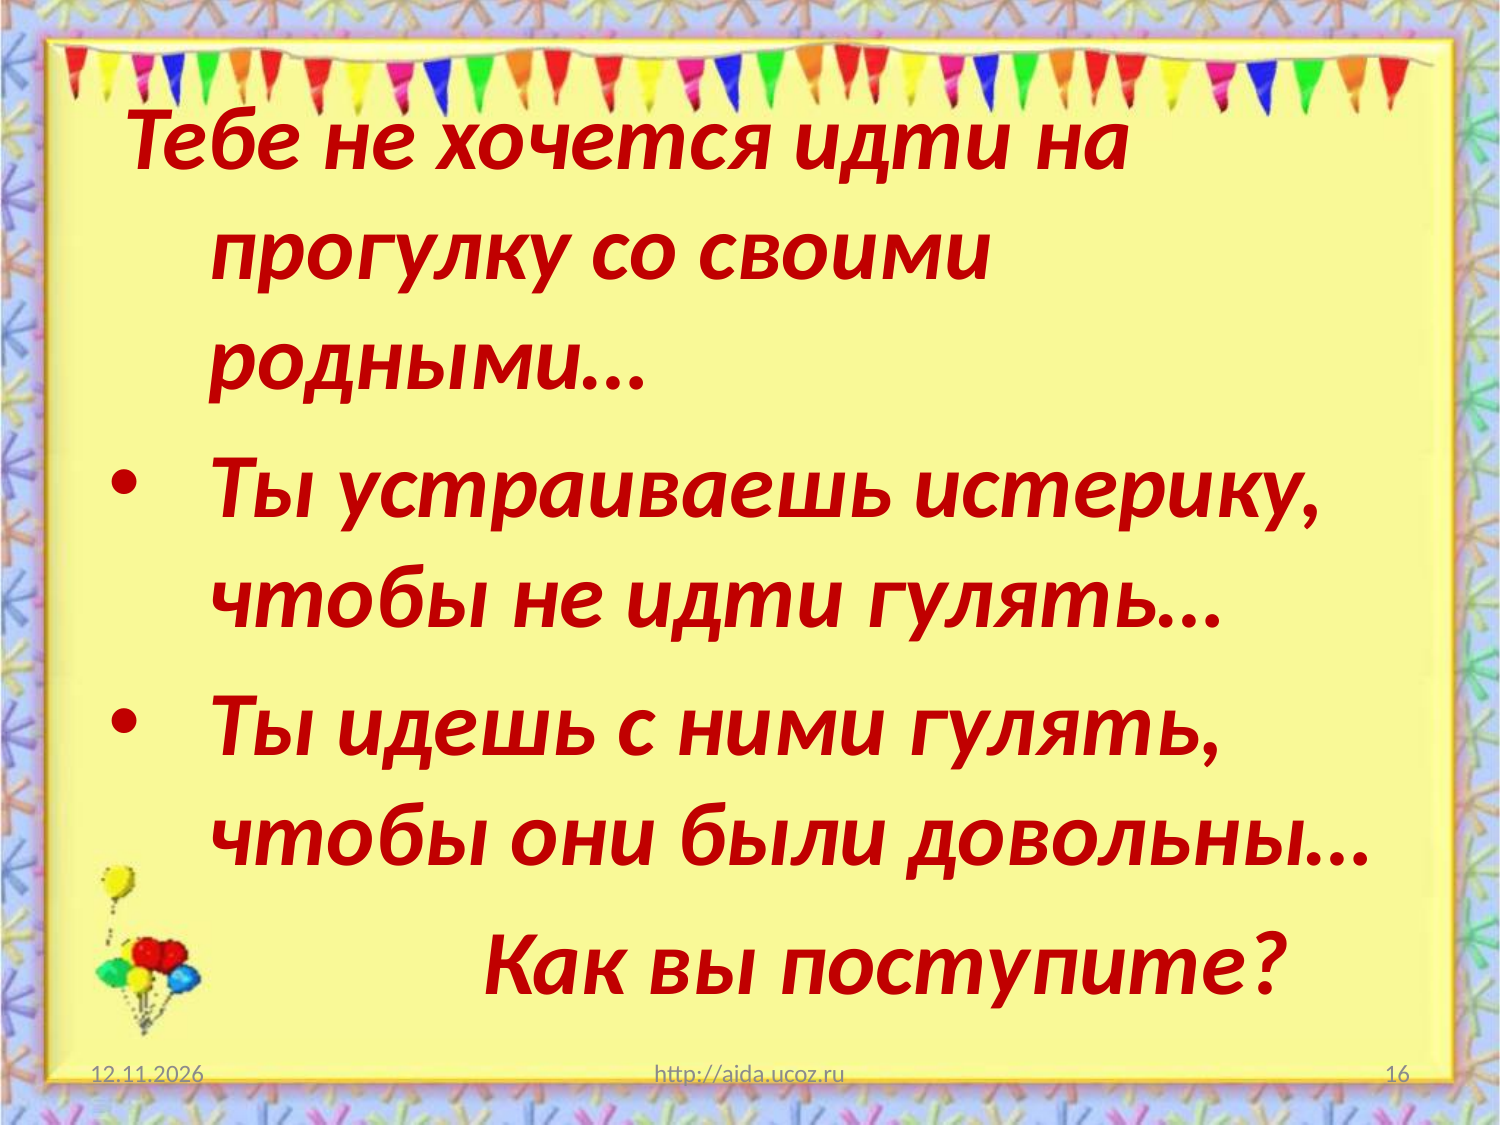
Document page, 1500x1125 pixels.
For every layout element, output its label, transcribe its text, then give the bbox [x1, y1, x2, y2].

picture [0, 0, 1500, 1125]
list Тебе не хочется идти на прогулку со своими родными… Ты устраиваешь истерику, чтобы не идти гулять… Ты идешь с ними гулять, чтобы они были довольны… Как вы поступите? [93, 70, 1454, 1044]
slide_number 16 [1074, 1044, 1425, 1103]
footer http://aida.ucoz.ru [512, 1044, 988, 1103]
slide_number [75, 1042, 425, 1103]
